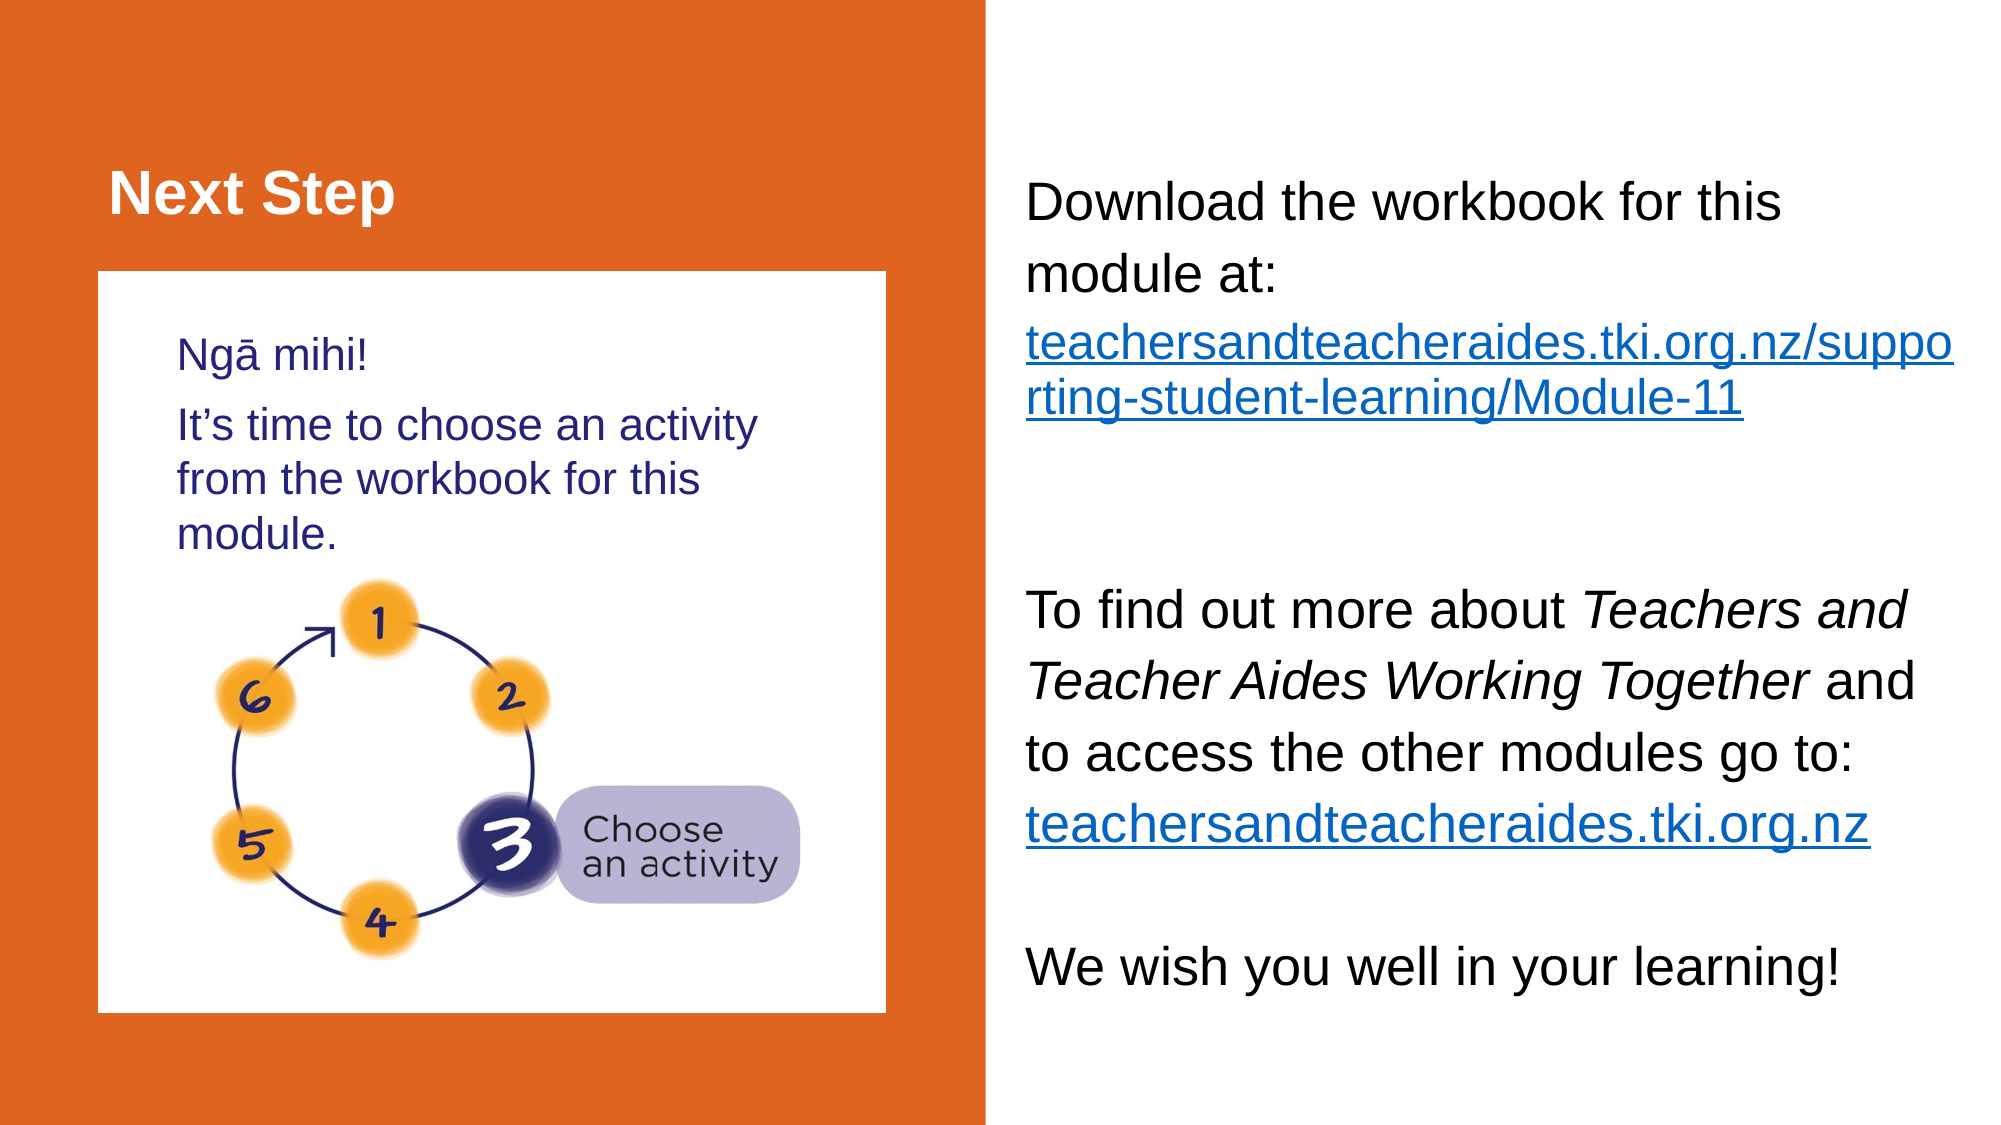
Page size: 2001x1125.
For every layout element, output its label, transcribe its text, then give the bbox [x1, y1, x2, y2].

text_box Ngā mihi! It’s time to choose an activity from the workbook for this module. [161, 317, 823, 572]
text_box Download the workbook for this module at: teachersandteacheraides.tki.org.nz/supporting-student-learning/Module-11 To find out more about Teachers and Teacher Aides Working Together and to access the other modules go to: teachersandteacheraides.tki.org.nz We wish you well in your learning! [1010, 152, 1974, 1058]
text_box [98, 271, 886, 1013]
picture [198, 562, 809, 977]
title Next Step [93, 137, 844, 276]
text_box [0, 0, 987, 1125]
